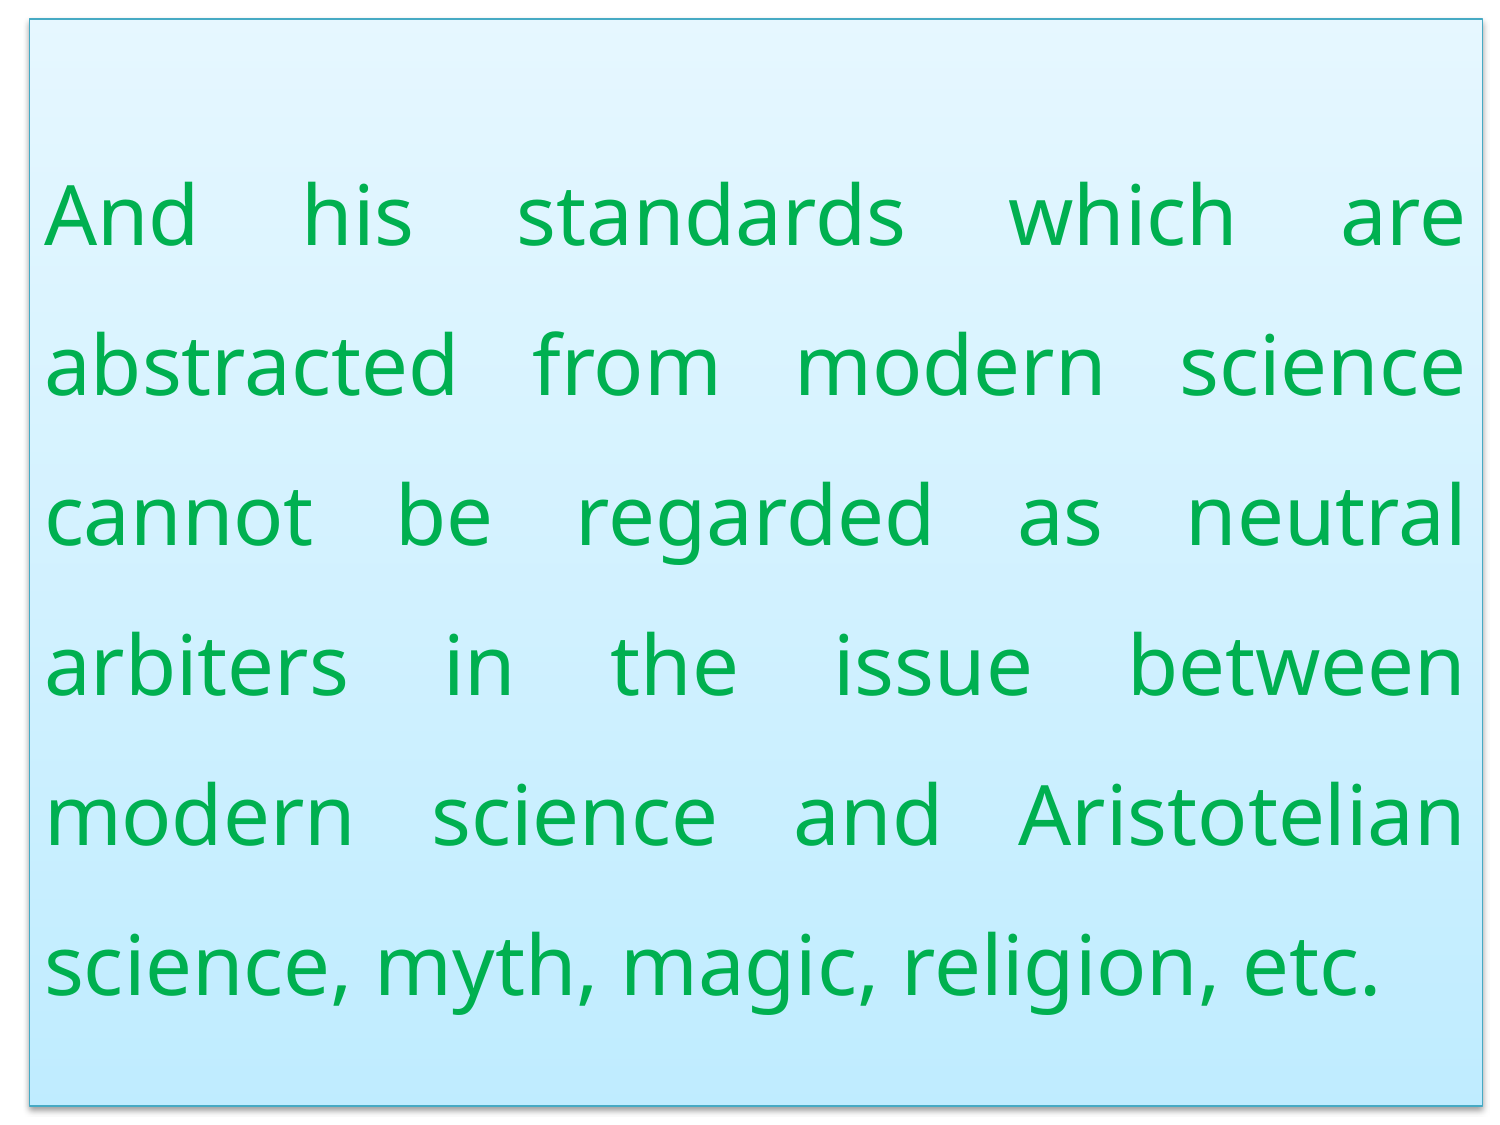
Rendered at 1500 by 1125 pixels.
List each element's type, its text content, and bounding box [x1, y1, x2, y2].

text_box And his standards which are abstracted from modern science cannot be regarded as neutral arbiters in the issue between modern science and Aristotelian science, myth, magic, religion, etc. [29, 18, 1483, 1107]
